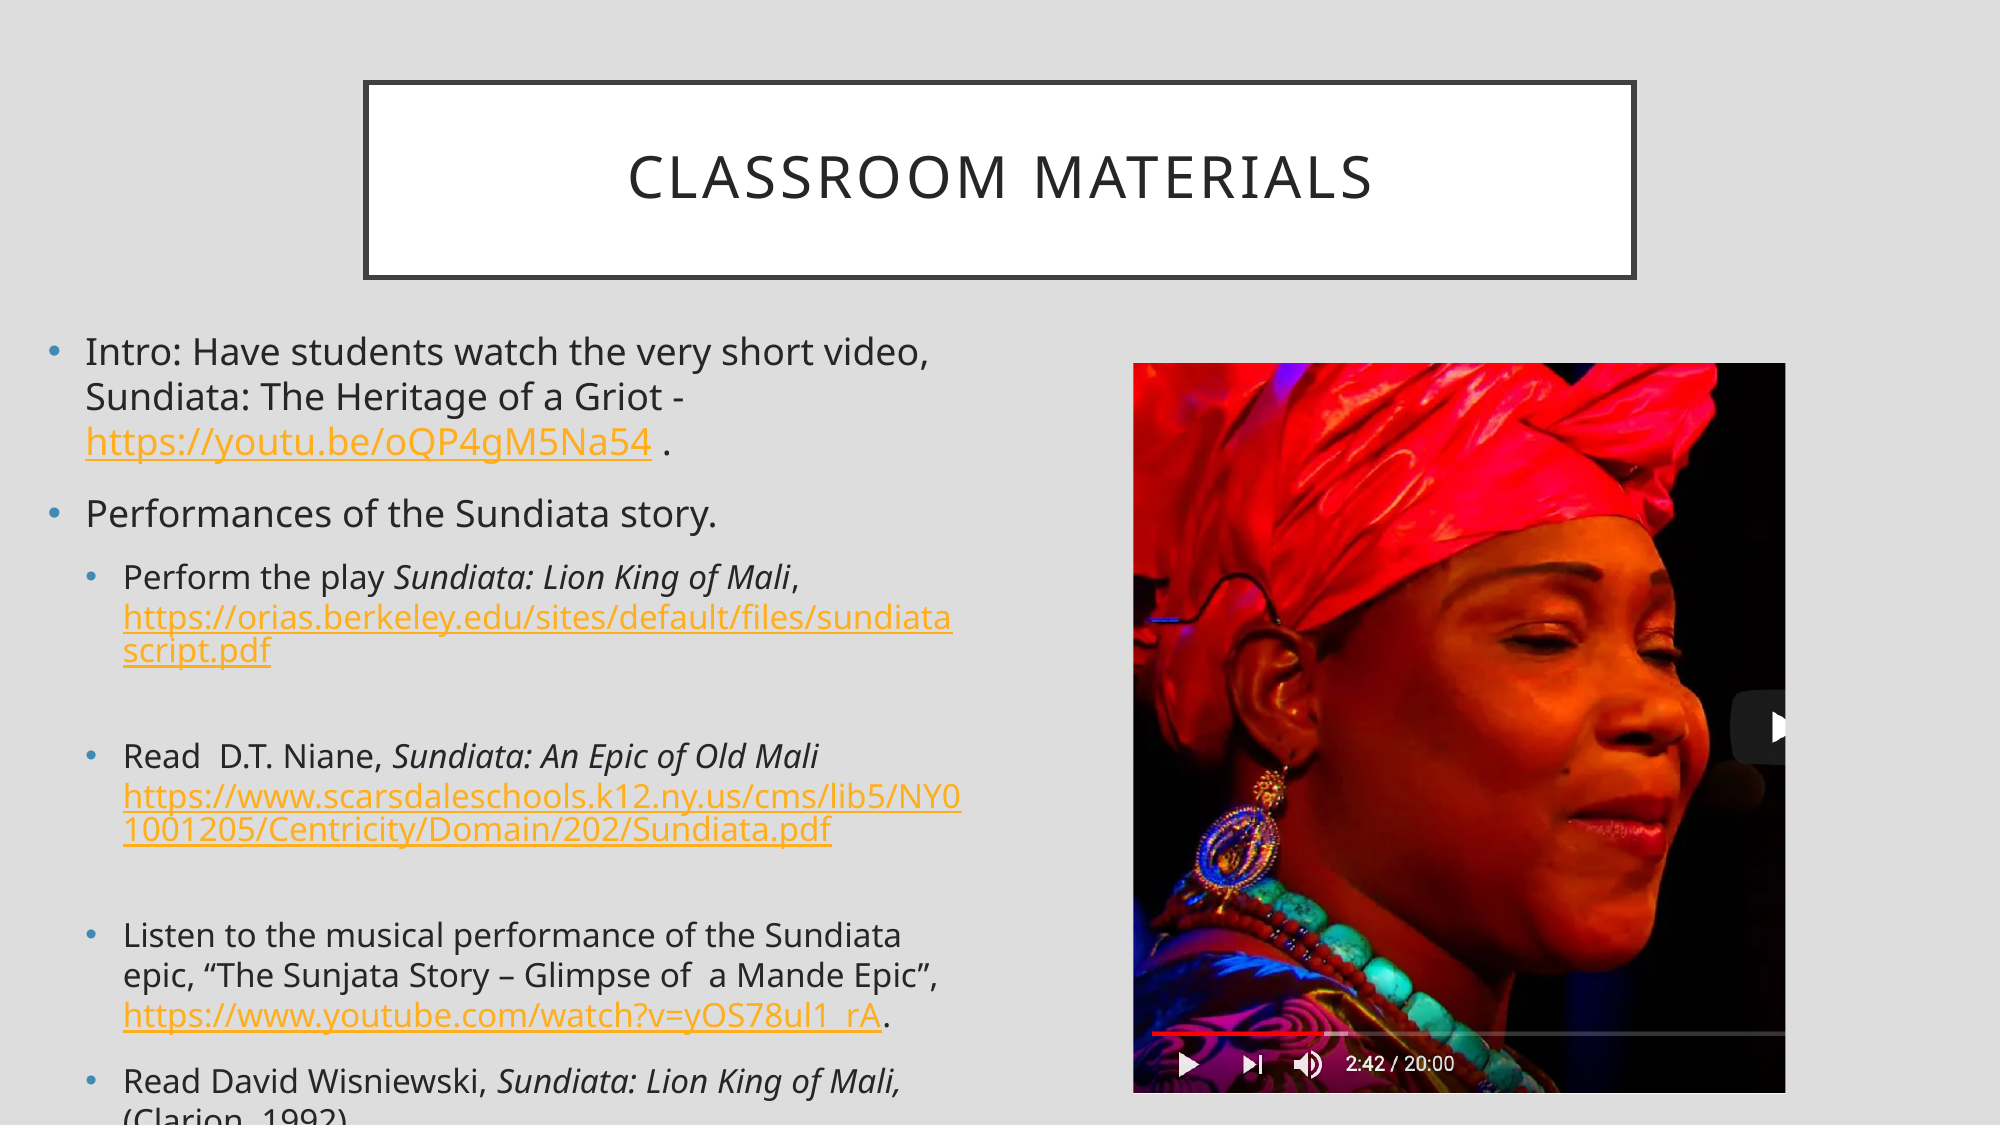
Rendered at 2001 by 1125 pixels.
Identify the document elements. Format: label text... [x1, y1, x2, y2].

title Classroom materials [363, 80, 1637, 280]
picture [1133, 363, 1786, 1094]
list Intro: Have students watch the very short video, Sundiata: The Heritage of a Griot - https://youtu.be/oQP4gM5Na54 . Performances of the Sundiata story. Perform the play Sundiata: Lion King of Mali, https://orias.berkeley.edu/sites/default/files/sundiatascript.pdf Read D.T. Niane, Sundiata: An Epic of Old Mali https://www.scarsdaleschools.k12.ny.us/cms/lib5/NY01001205/Centricity/Domain/202/Sundiata.pdf Listen to the musical performance of the Sundiata epic, “The Sunjata Story – Glimpse of a Mande Epic”, https://www.youtube.com/watch?v=yOS78ul1_rA. Read David Wisniewski, Sundiata: Lion King of Mali, (Clarion, 1992). [33, 320, 980, 1125]
